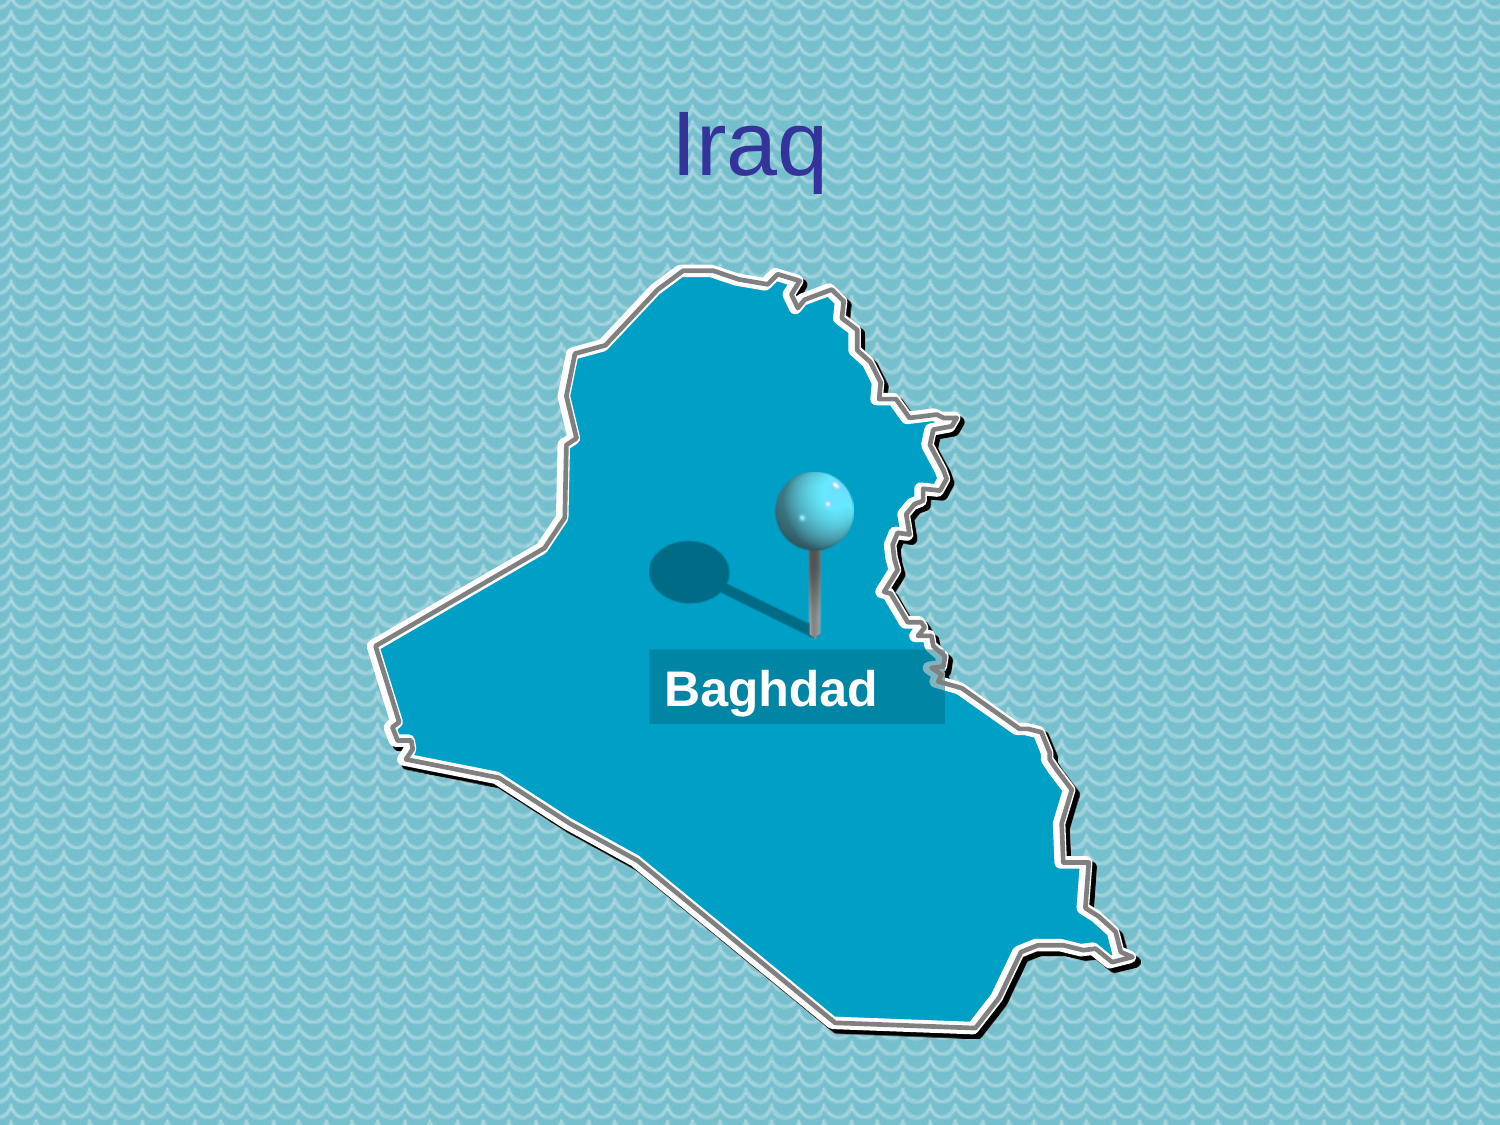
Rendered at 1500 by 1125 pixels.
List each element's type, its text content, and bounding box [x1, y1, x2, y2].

picture [0, 0, 1500, 1125]
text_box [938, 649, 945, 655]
title Iraq [75, 45, 1425, 233]
text_box [375, 270, 1133, 1029]
text_box Baghdad [934, 663, 945, 683]
text_box [403, 741, 412, 760]
text_box [372, 352, 577, 741]
